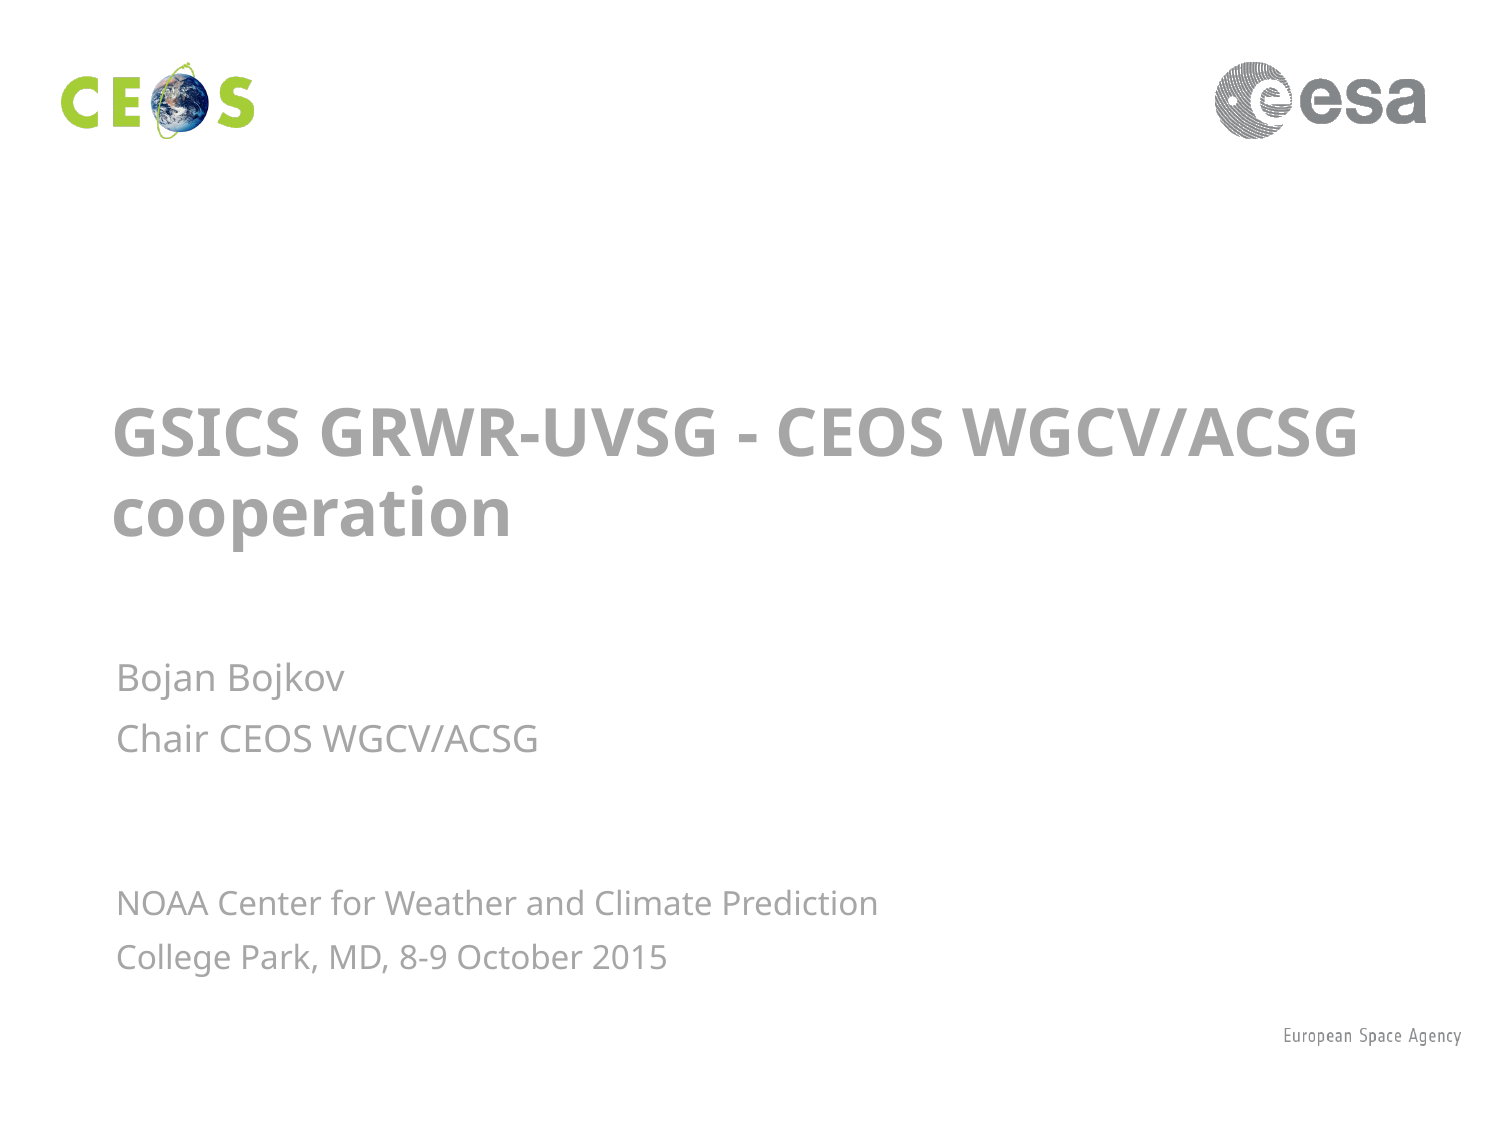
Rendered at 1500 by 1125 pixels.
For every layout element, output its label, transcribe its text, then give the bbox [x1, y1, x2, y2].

picture [61, 62, 254, 139]
subtitle Bojan Bojkov Chair CEOS WGCV/ACSG NOAA Center for Weather and Climate Prediction College Park, MD, 8-9 October 2015 [100, 637, 1405, 1000]
picture [1264, 1020, 1500, 1059]
picture [1215, 62, 1426, 139]
title GSICS GRWR-UVSG - CEOS WGCV/ACSG cooperation [96, 381, 1400, 559]
